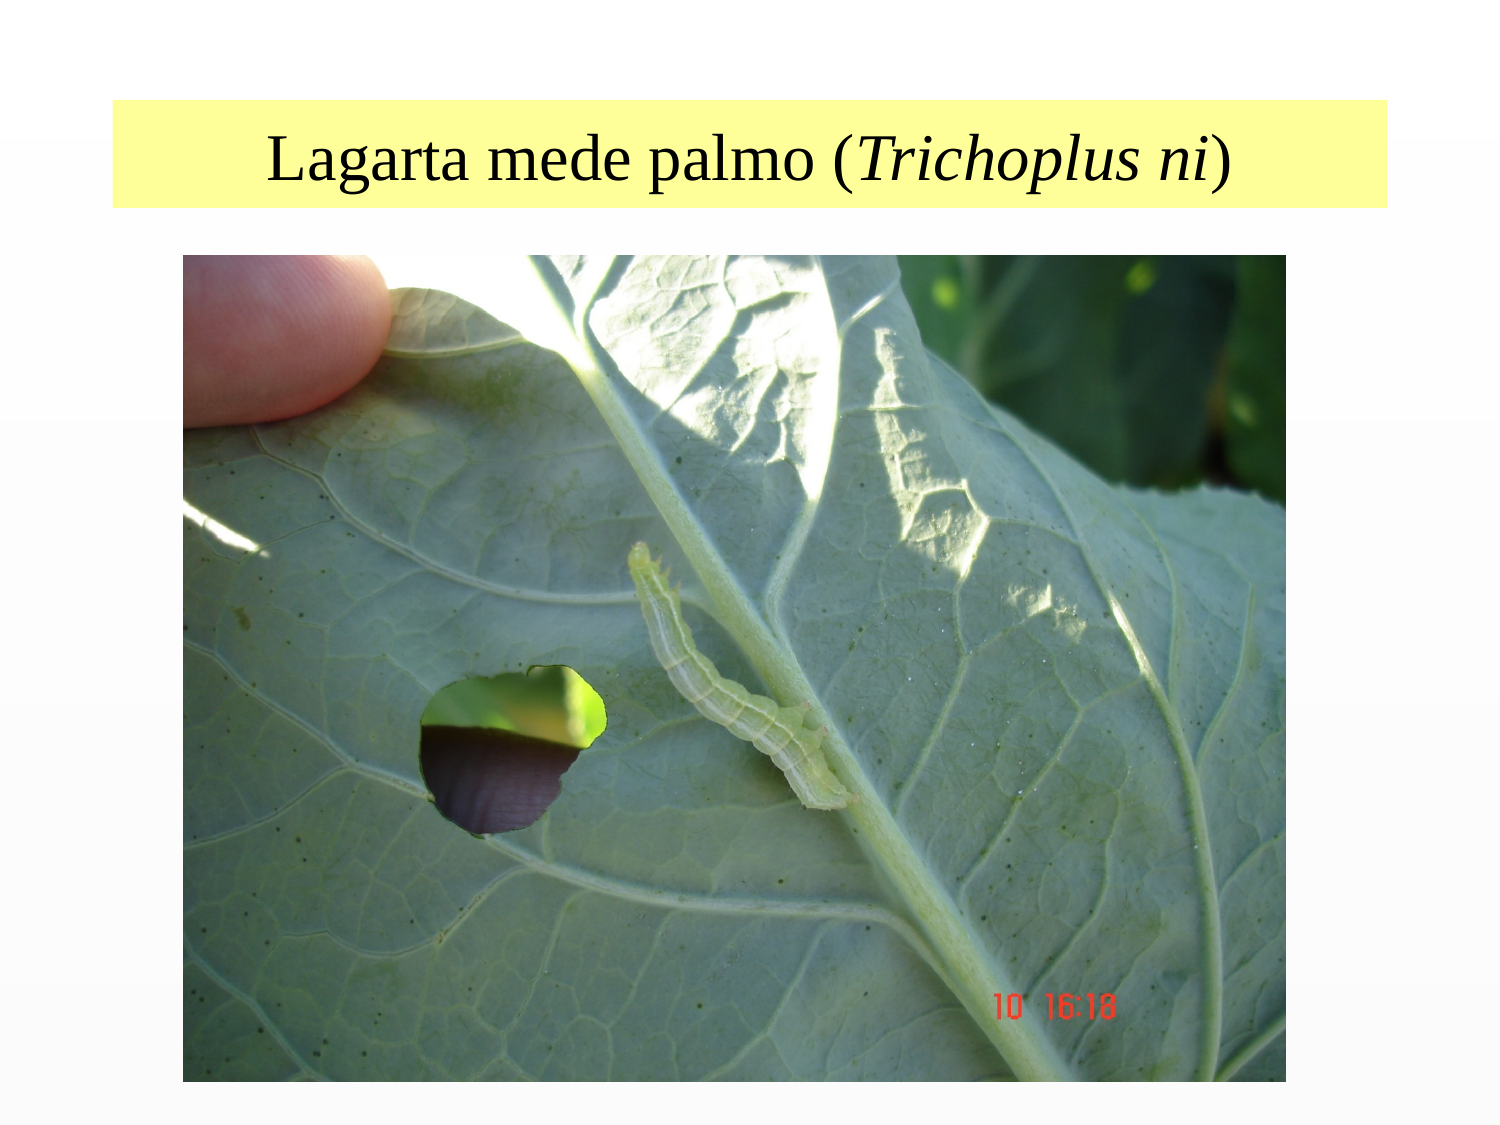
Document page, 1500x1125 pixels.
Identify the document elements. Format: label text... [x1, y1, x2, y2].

title Lagarta mede palmo (Trichoplus ni) [112, 99, 1388, 208]
picture [182, 255, 1286, 1082]
